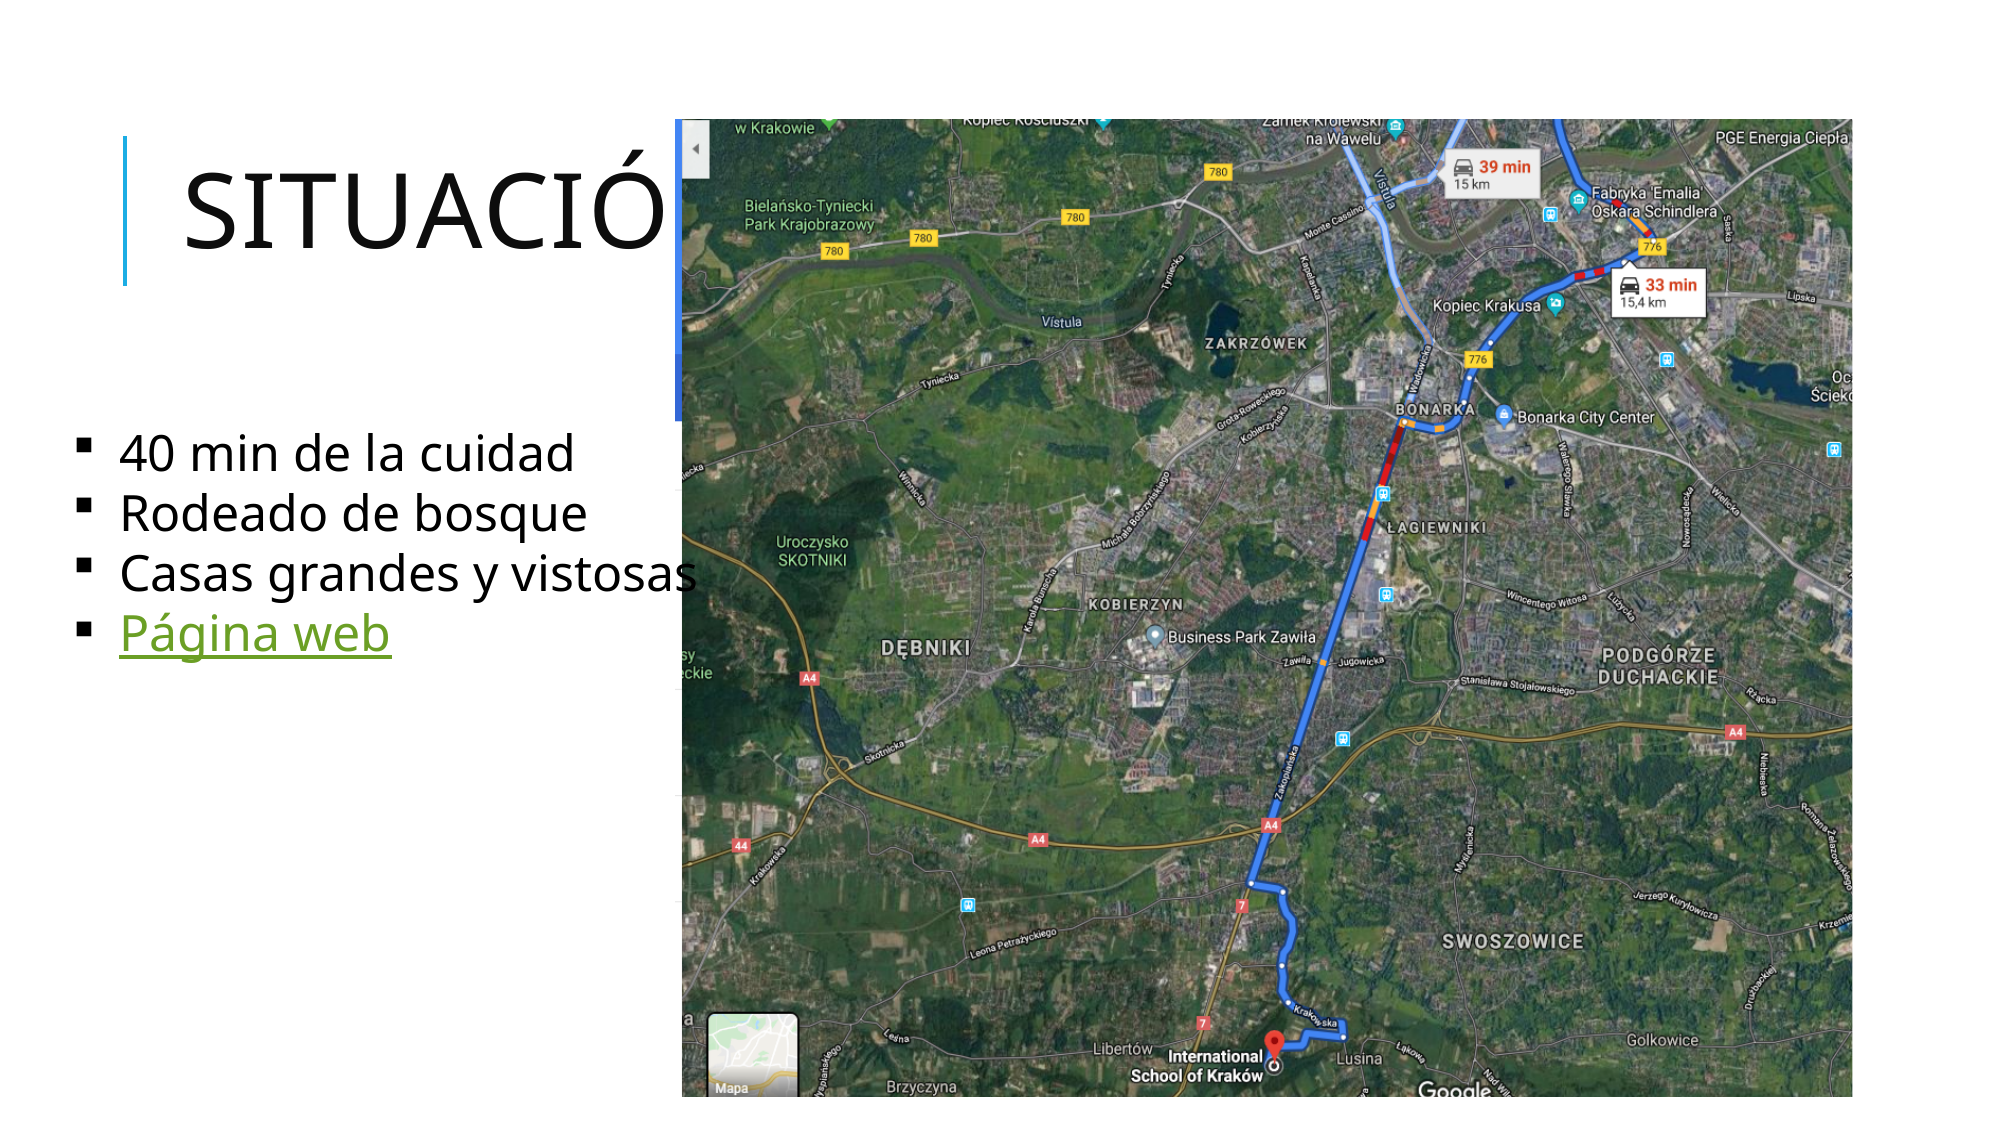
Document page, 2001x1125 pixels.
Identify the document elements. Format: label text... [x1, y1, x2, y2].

title situación [168, 96, 1763, 342]
text_box 40 min de la cuidad Rodeado de bosque Casas grandes y vistosas Página web [57, 413, 667, 677]
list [674, 119, 1853, 1097]
